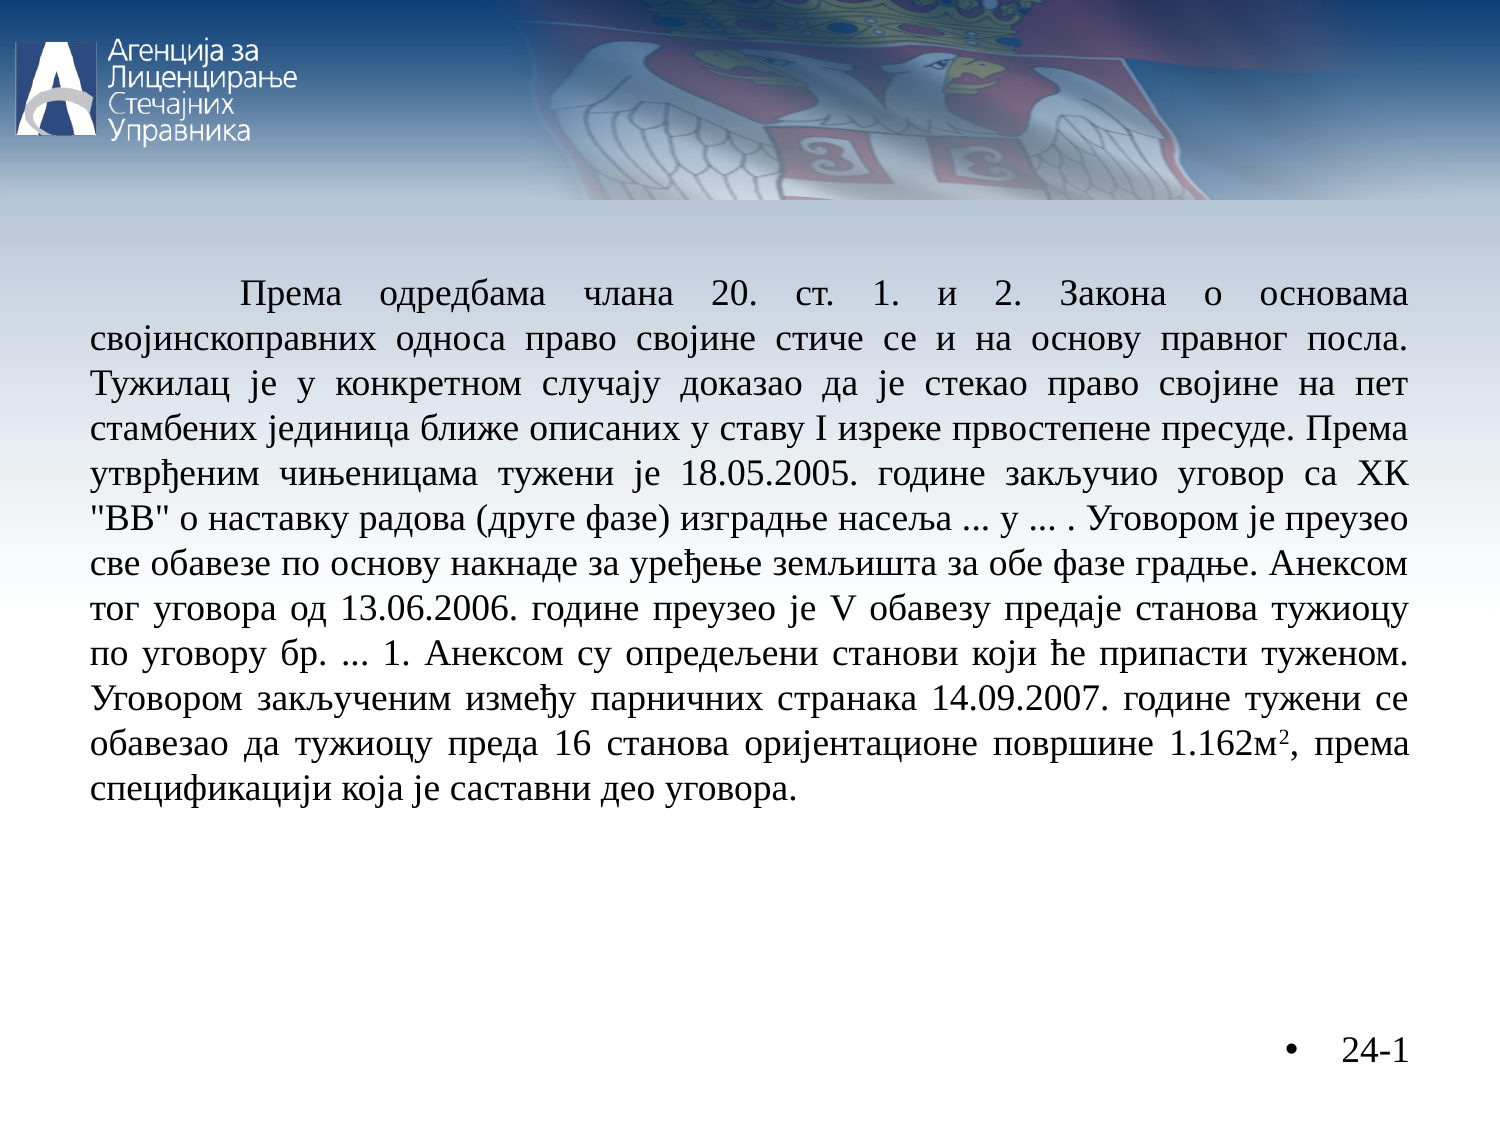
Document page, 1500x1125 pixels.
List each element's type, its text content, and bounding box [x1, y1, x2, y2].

picture [0, 0, 1500, 1113]
list Према одредбама члана 20. ст. 1. и 2. Закона о основама својинскоправних односа право својине стиче се и на основу правног посла. Тужилац је у конкретном случају доказао да је стекао право својине на пет стамбених јединица ближе описаних у ставу I изреке првостепене пресуде. Према утврђеним чињеницама тужени је 18.05.2005. године закључио уговор са ХК "ВВ" о наставку радова (друге фазе) изградње насеља ... у ... . Уговором је преузео све обавезе по основу накнаде за уређење земљишта за обе фазе градње. Анексом тог уговора од 13.06.2006. године преузео је V обавезу предаје станова тужиоцу по уговору бр. ... 1. Анексом су опредељени станови који ће припасти туженом. Уговором закљученим између парничних странака 14.09.2007. године тужени се обавезао да тужиоцу преда 16 станова оријентационе површине 1.162м2, према спецификацији која је саставни део уговора. 24-1 [75, 208, 1425, 1005]
